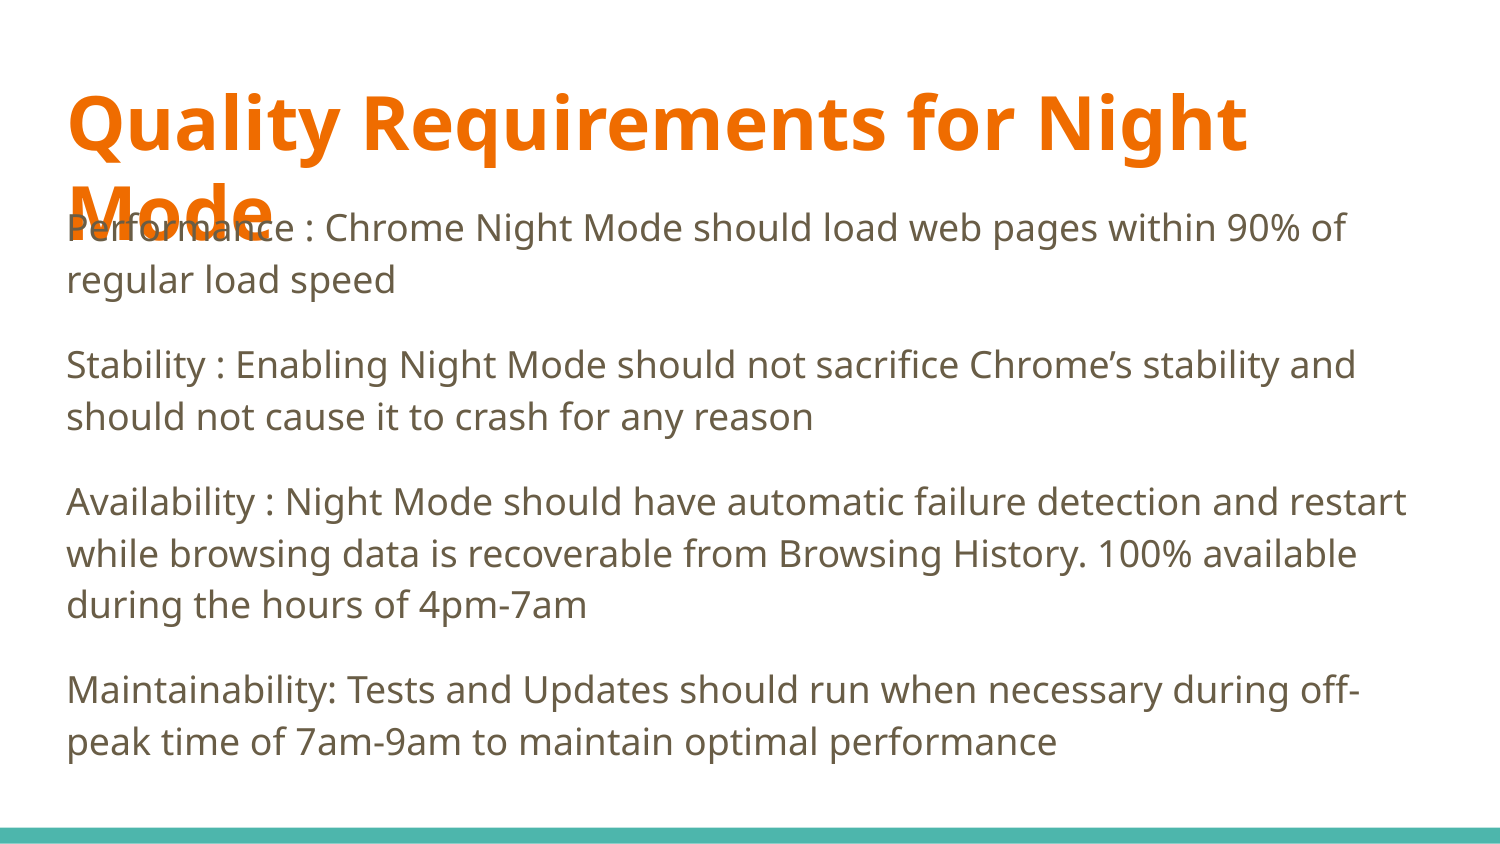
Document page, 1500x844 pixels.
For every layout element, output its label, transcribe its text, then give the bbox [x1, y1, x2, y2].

title Quality Requirements for Night Mode [51, 60, 1449, 177]
list Performance : Chrome Night Mode should load web pages within 90% of regular load speed Stability : Enabling Night Mode should not sacrifice Chrome’s stability and should not cause it to crash for any reason Availability : Night Mode should have automatic failure detection and restart while browsing data is recoverable from Browsing History. 100% available during the hours of 4pm-7am Maintainability: Tests and Updates should run when necessary during off-peak time of 7am-9am to maintain optimal performance [51, 182, 1449, 777]
